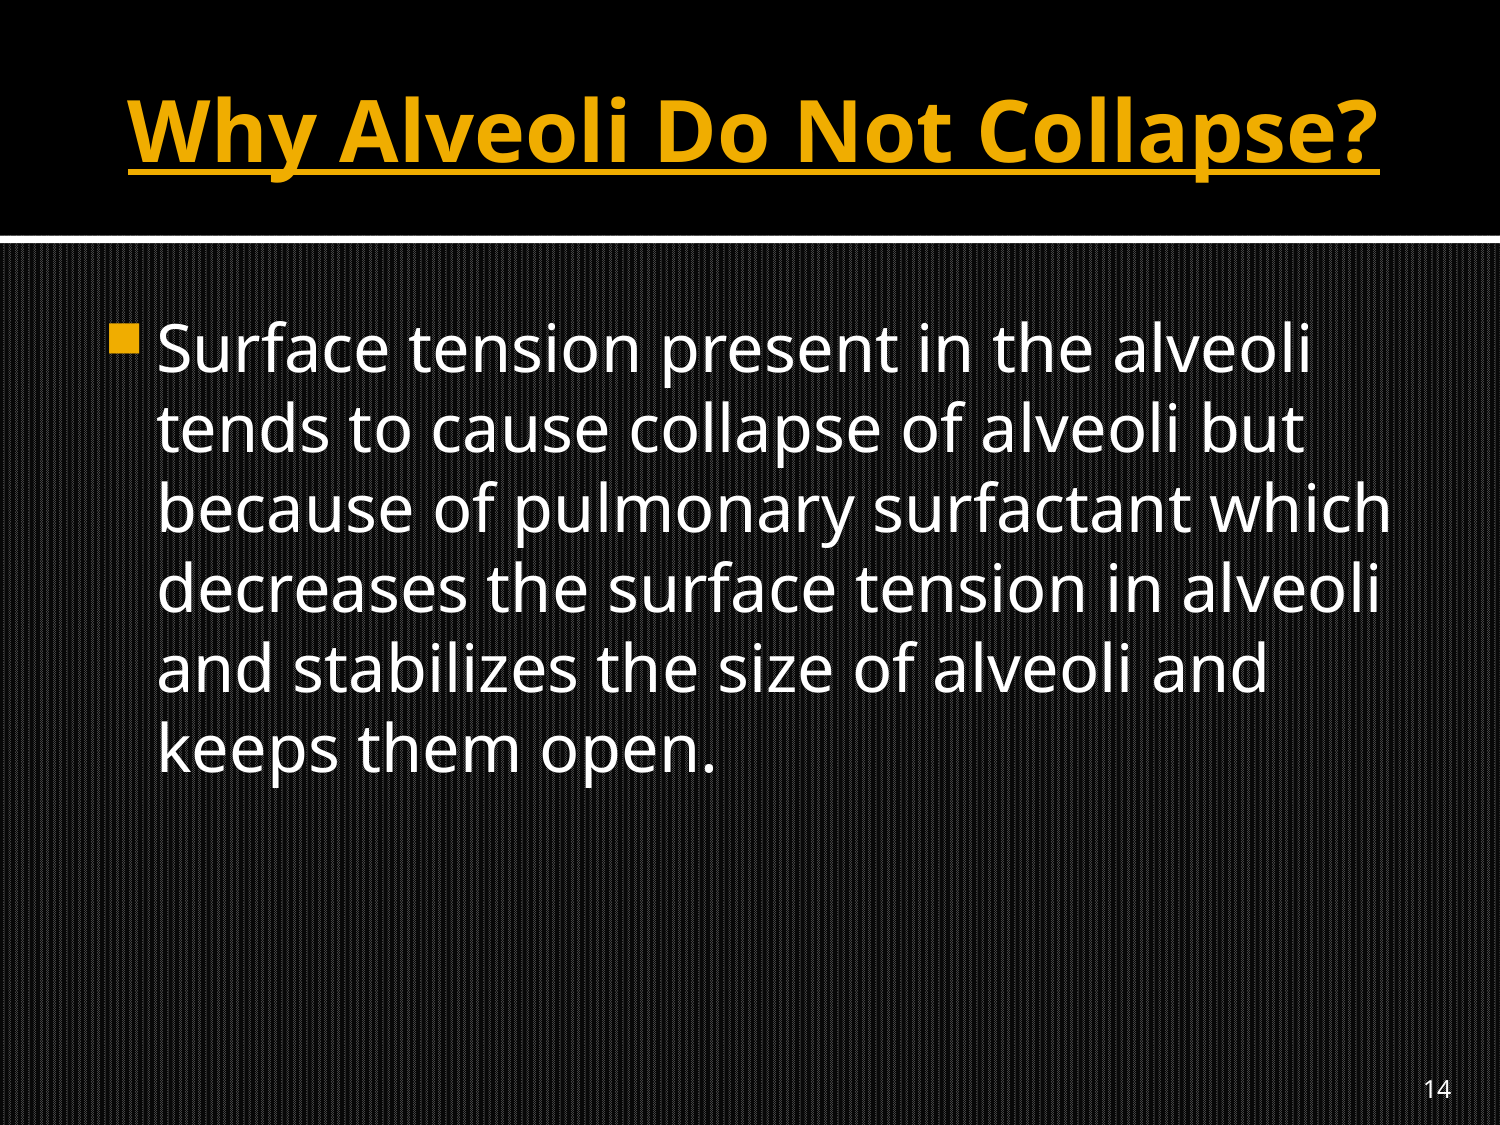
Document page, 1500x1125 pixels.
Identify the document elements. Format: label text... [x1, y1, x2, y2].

list Surface tension present in the alveoli tends to cause collapse of alveoli but because of pulmonary surfactant which decreases the surface tension in alveoli and stabilizes the size of alveoli and keeps them open. [75, 291, 1425, 1050]
slide_number 14 [1345, 1062, 1467, 1108]
title Why Alveoli Do Not Collapse? [75, 25, 1425, 231]
